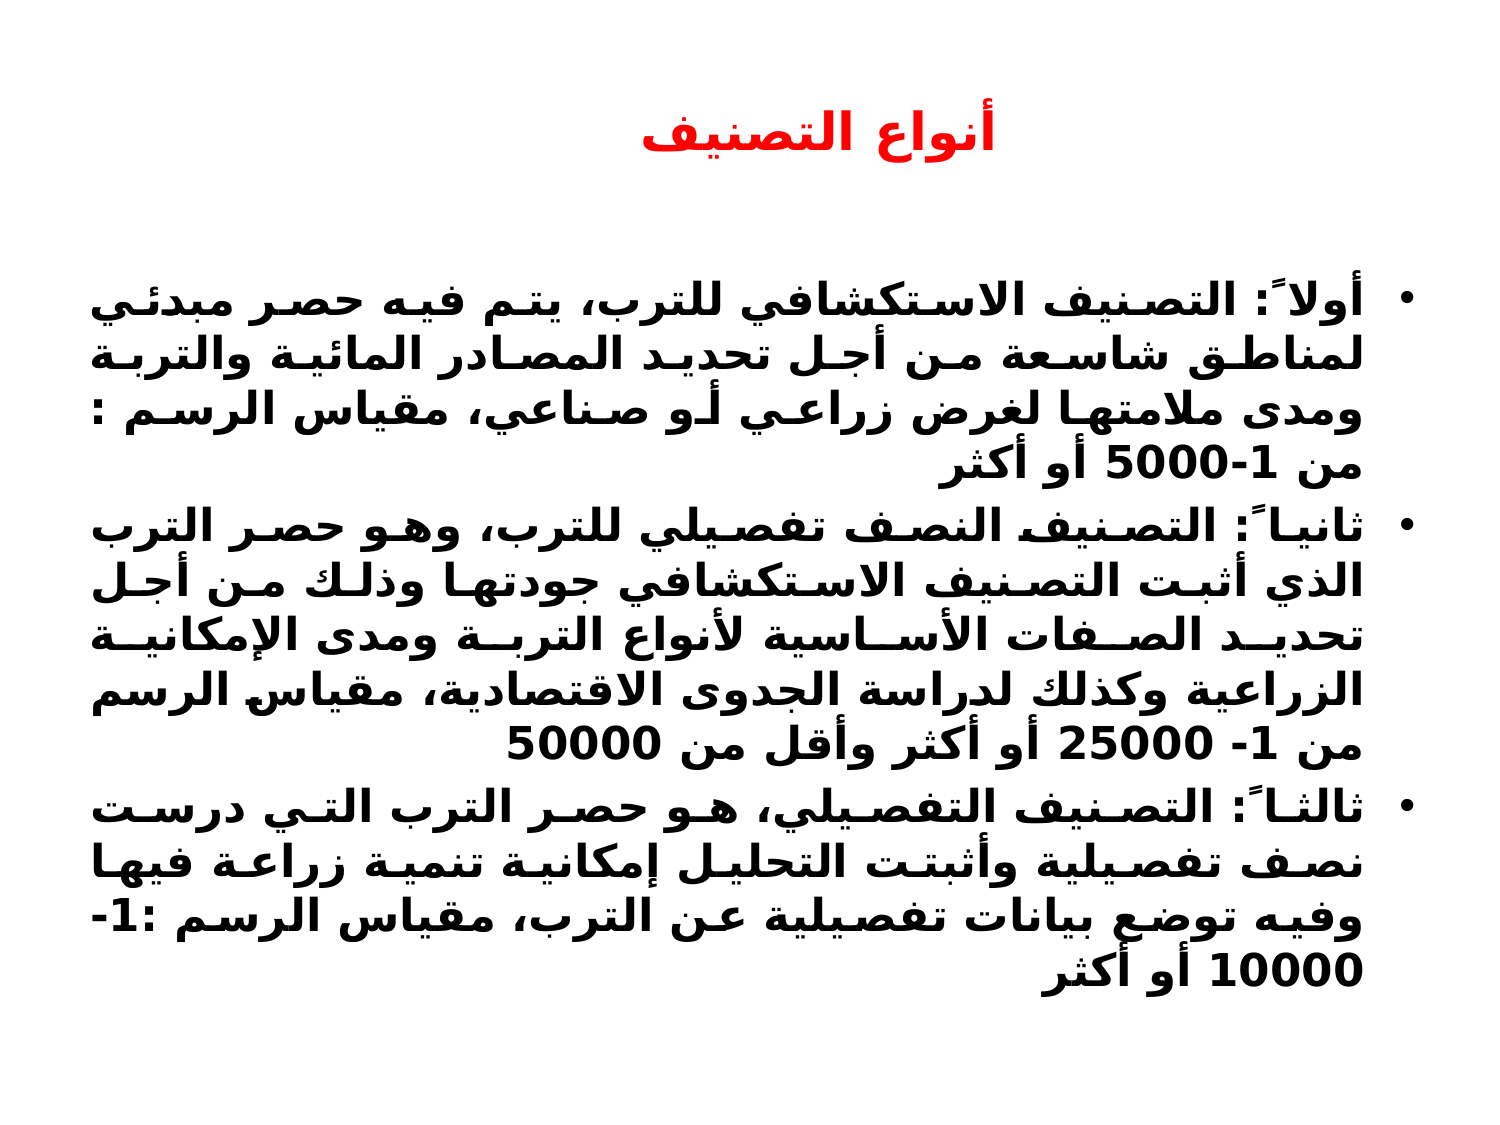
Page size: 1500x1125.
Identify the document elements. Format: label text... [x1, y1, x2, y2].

list أولا ً: التصنيف الاستكشافي للترب، يتم فيه حصر مبدئي لمناطق شاسعة من أجل تحديد المصادر المائية والتربة ومدى ملامتها لغرض زراعي أو صناعي، مقياس الرسم : من 1-5000 أو أكثر ثانيا ً: التصنيف النصف تفصيلي للترب، وهو حصر الترب الذي أثبت التصنيف الاستكشافي جودتها وذلك من أجل تحديد الصفات الأساسية لأنواع التربة ومدى الإمكانية الزراعية وكذلك لدراسة الجدوى الاقتصادية، مقياس الرسم من 1- 25000 أو أكثر وأقل من 50000 ثالثا ً: التصنيف التفصيلي، هو حصر الترب التي درست نصف تفصيلية وأثبتت التحليل إمكانية تنمية زراعة فيها وفيه توضع بيانات تفصيلية عن الترب، مقياس الرسم :1-10000 أو أكثر [75, 262, 1425, 1005]
title أنواع التصنيف [395, 90, 1014, 220]
